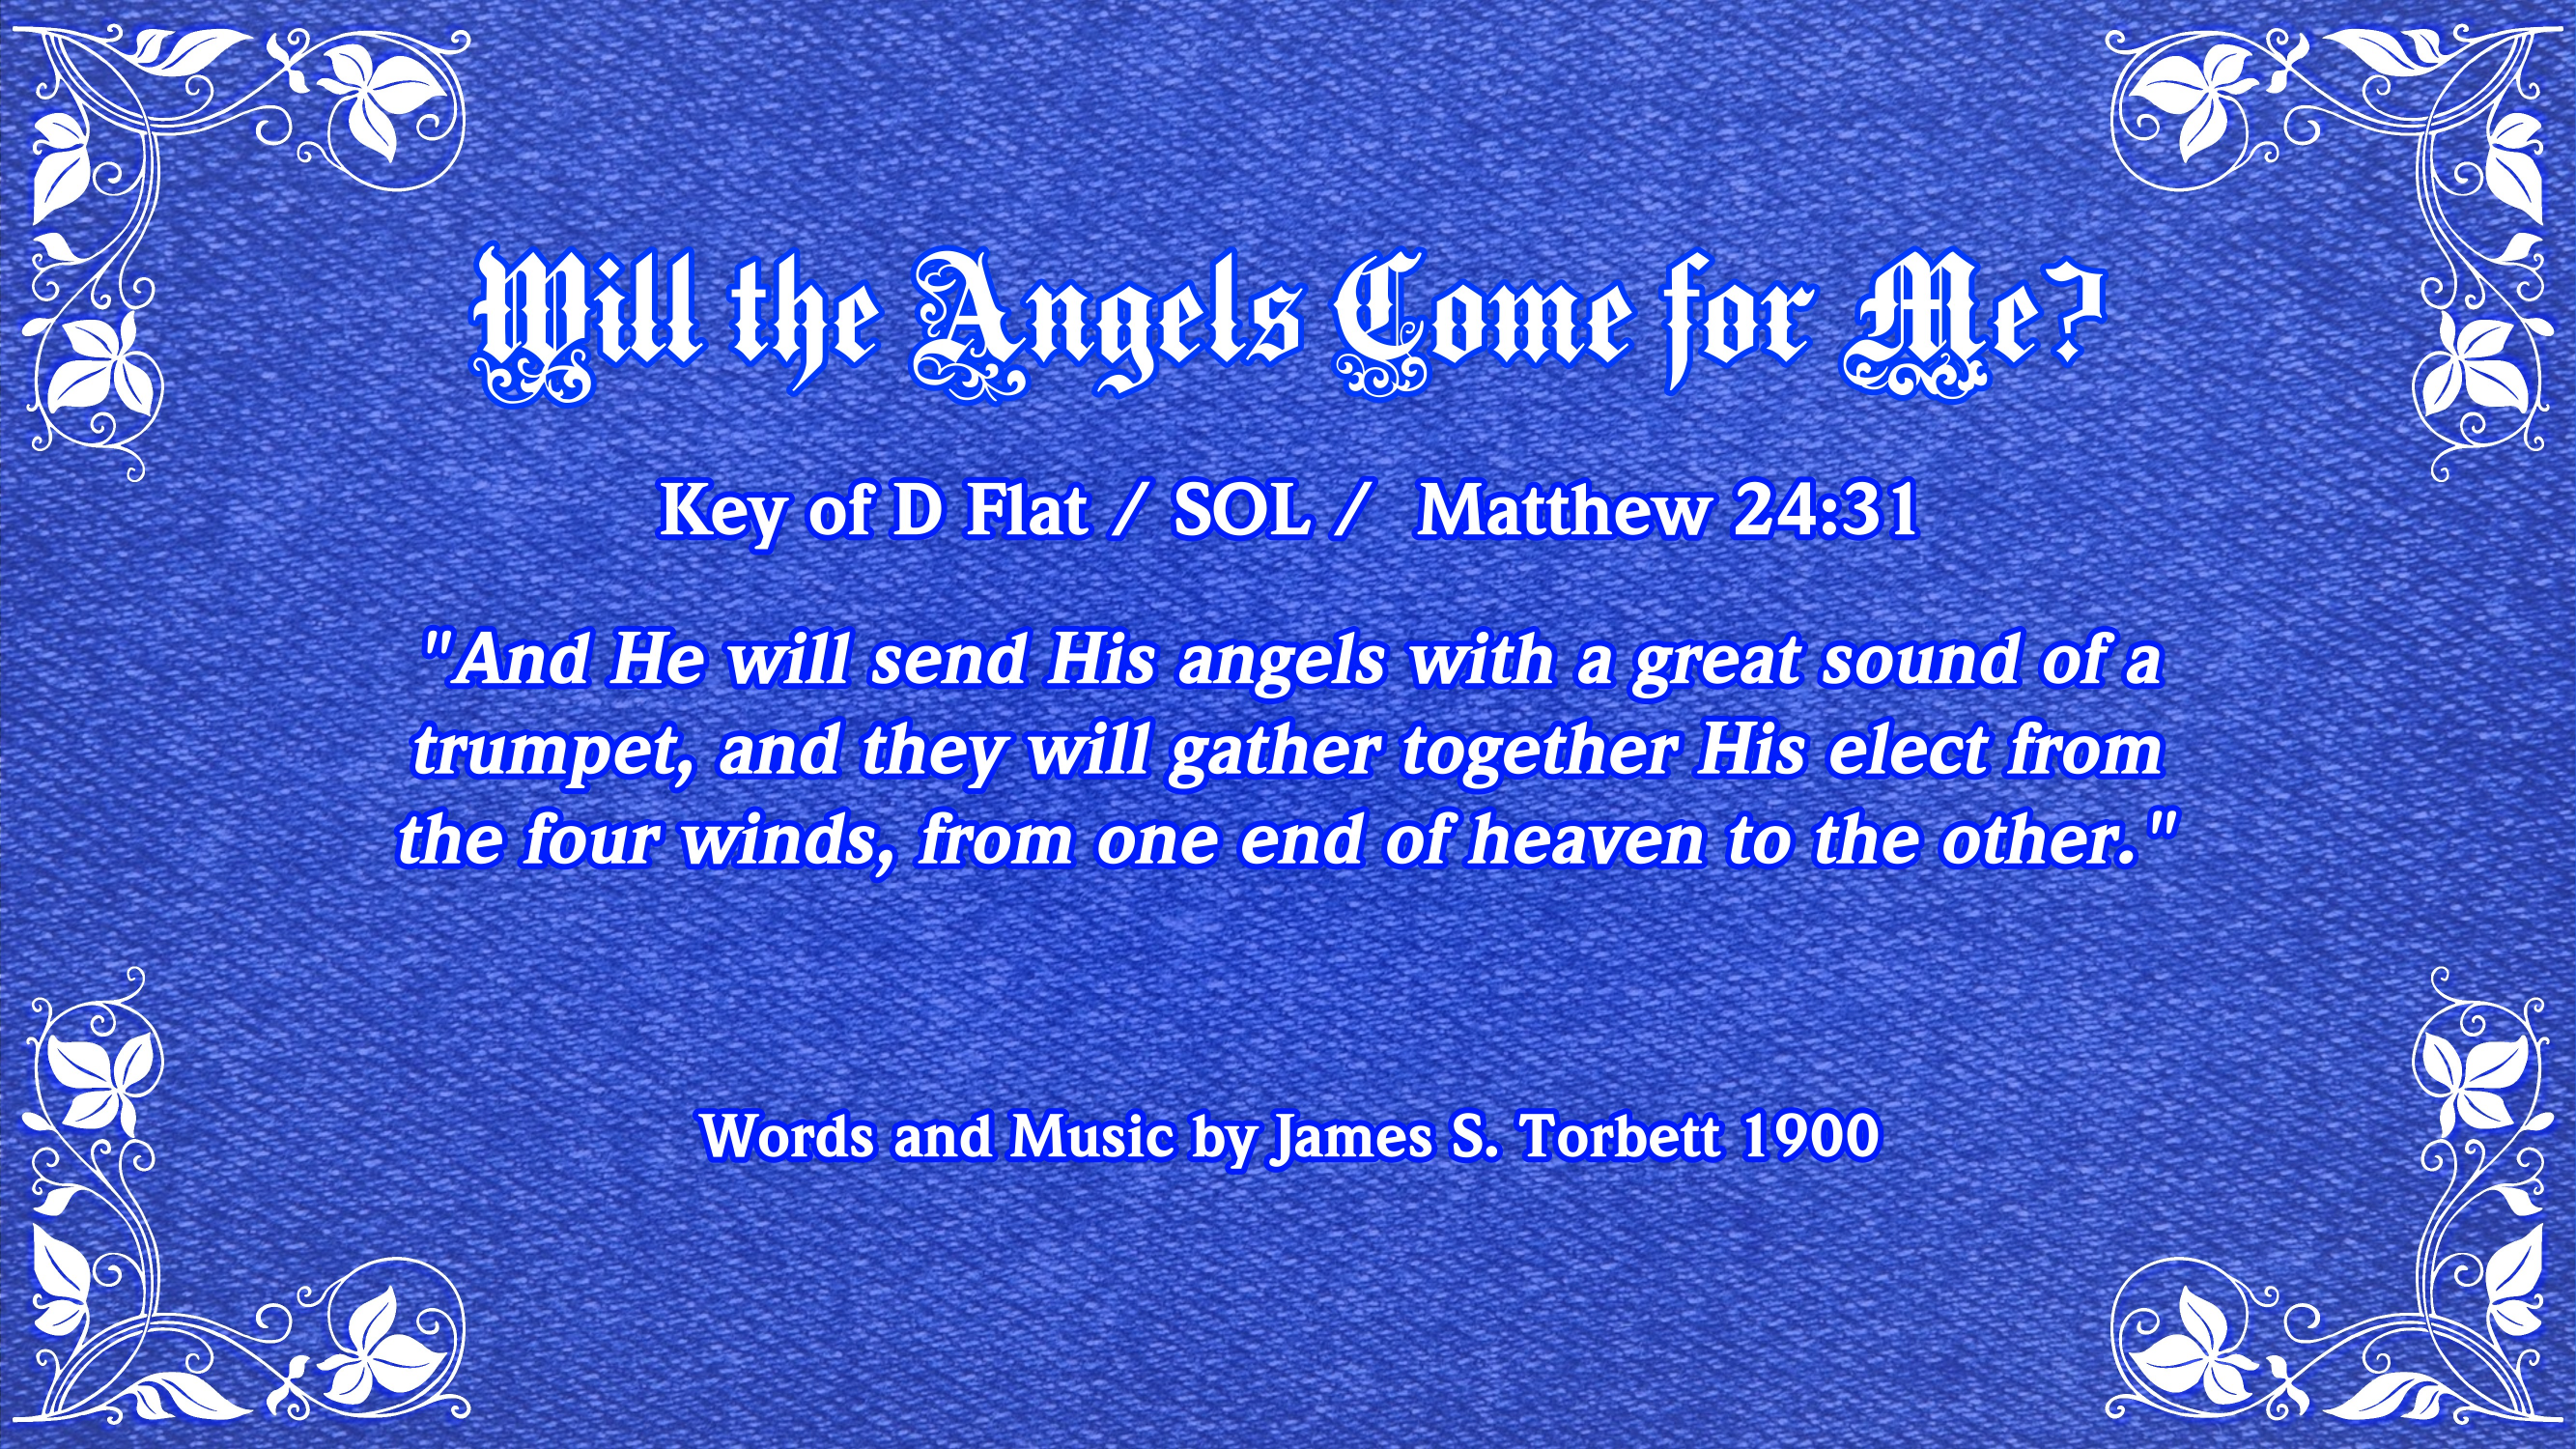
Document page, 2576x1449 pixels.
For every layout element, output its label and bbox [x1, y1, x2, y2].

text_box [0, 0, 2576, 1449]
